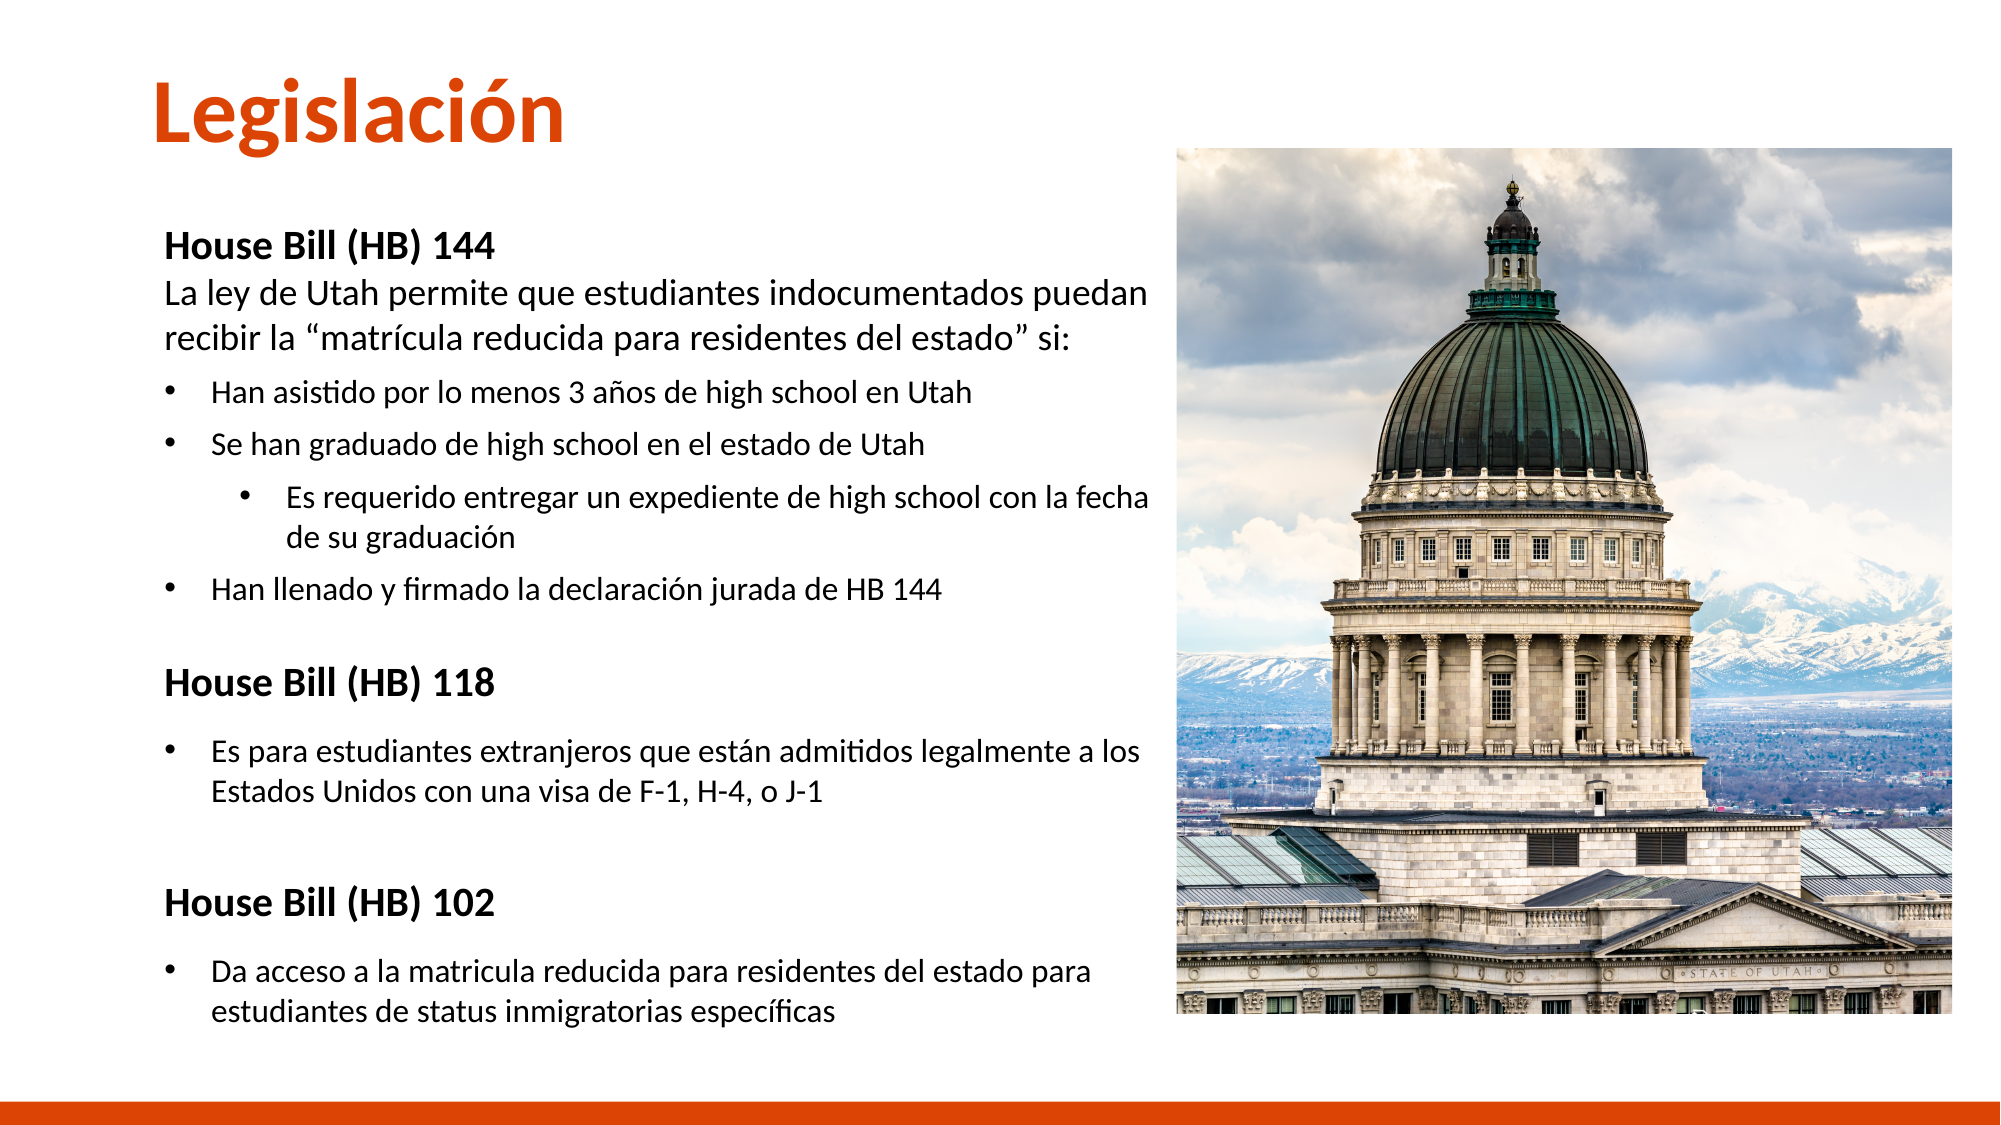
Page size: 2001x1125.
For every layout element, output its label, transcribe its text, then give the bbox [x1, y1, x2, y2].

title Legislación [137, 35, 783, 170]
picture [1176, 148, 1953, 1014]
text_box House Bill (HB) 144 La ley de Utah permite que estudiantes indocumentados puedan recibir la “matrícula reducida para residentes del estado” si: Han asistido por lo menos 3 años de high school en Utah Se han graduado de high school en el estado de Utah Es requerido entregar un expediente de high school con la fecha de su graduación Han llenado y firmado la declaración jurada de HB 144 House Bill (HB) 118 Es para estudiantes extranjeros que están admitidos legalmente a los Estados Unidos con una visa de F-1, H-4, o J-1 House Bill (HB) 102 Da acceso a la matricula reducida para residentes del estado para estudiantes de status inmigratorias específicas [74, 209, 1177, 1075]
